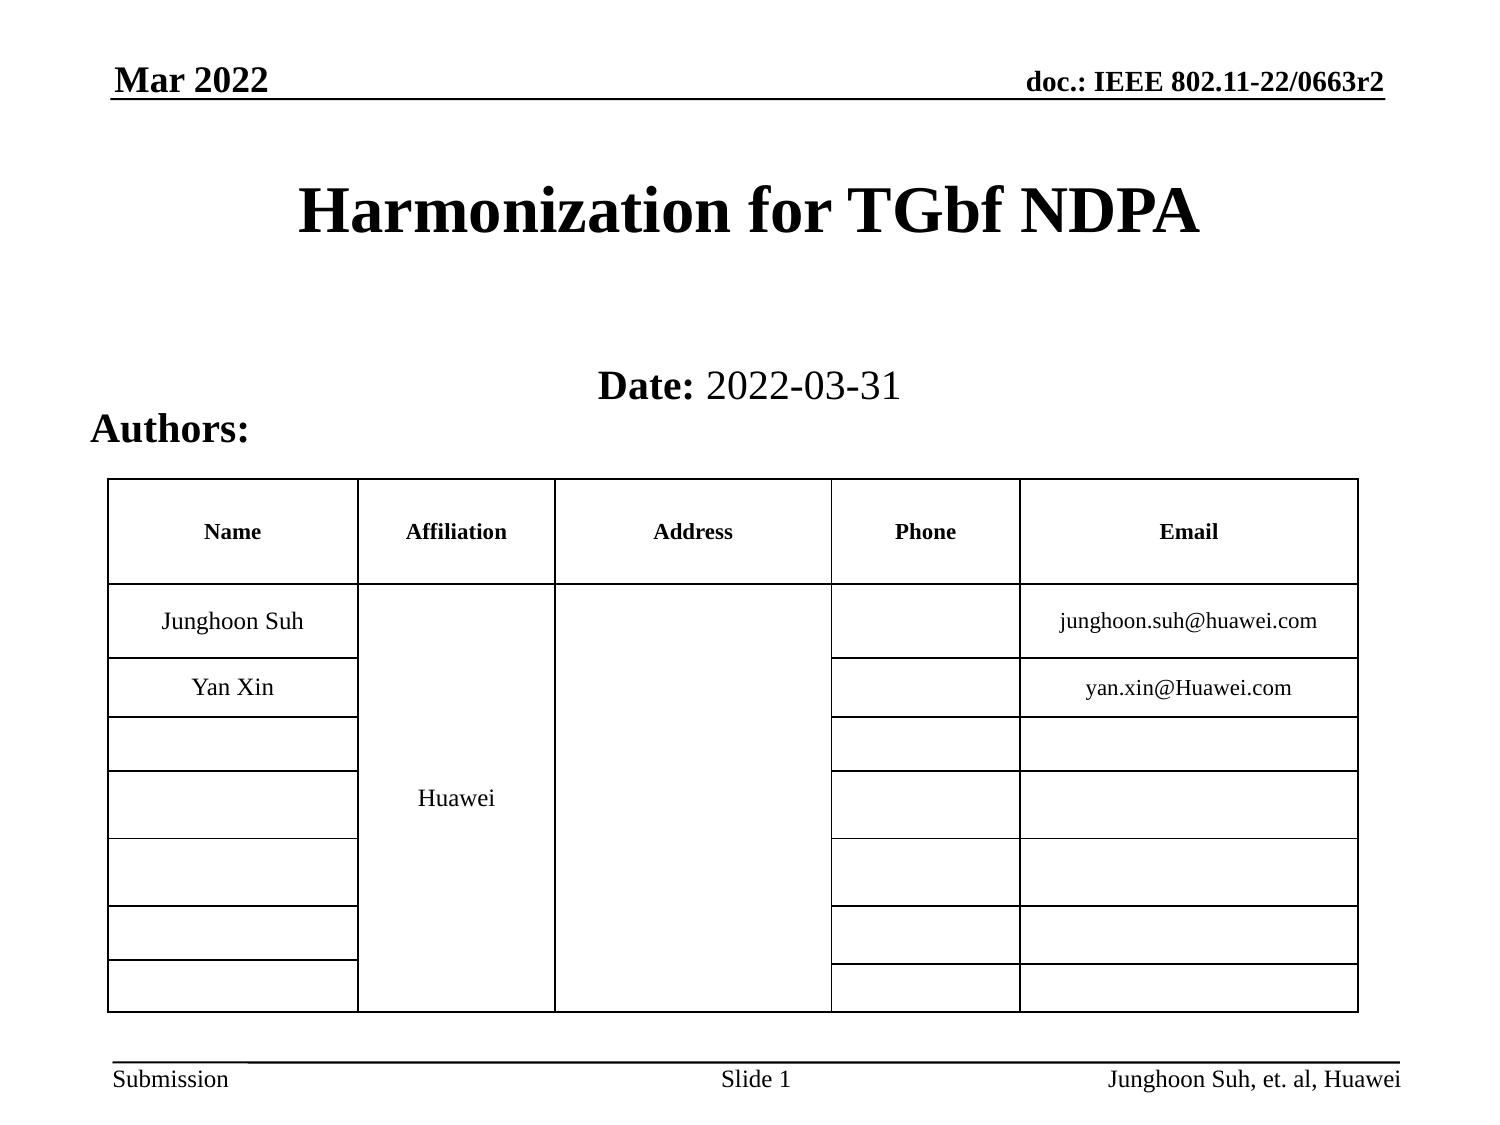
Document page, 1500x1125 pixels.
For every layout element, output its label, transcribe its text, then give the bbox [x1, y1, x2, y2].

table_header Phone [832, 480, 1019, 583]
table_cell [109, 907, 357, 959]
table_cell [832, 839, 1019, 905]
table_cell [832, 965, 1019, 1011]
footer Junghoon Suh, et. al, Huawei [1104, 1061, 1402, 1093]
table_cell [832, 718, 1019, 770]
table_cell Yan Xin [109, 659, 357, 716]
table_cell [109, 718, 357, 770]
table_cell [556, 585, 831, 1011]
list Date: 2022-03-31 [112, 350, 1388, 413]
table_cell [109, 839, 357, 905]
title Harmonization for TGbf NDPA [24, 112, 1475, 300]
table_cell [832, 585, 1019, 657]
text_box Authors: [74, 393, 313, 457]
table_cell [1021, 772, 1357, 838]
table_header Affiliation [359, 480, 554, 583]
slide_number Slide 1 [712, 1061, 800, 1093]
table_cell [1021, 718, 1357, 770]
table_cell [109, 772, 357, 838]
table_cell yan.xin@Huawei.com [1021, 659, 1357, 716]
table_cell Huawei [359, 585, 554, 1011]
table_cell [1021, 907, 1357, 963]
table_cell [832, 659, 1019, 716]
table_cell [109, 961, 357, 1011]
table_cell [832, 907, 1019, 963]
table_cell Junghoon Suh [109, 585, 357, 657]
table_cell [1021, 839, 1357, 905]
table_cell [1021, 965, 1357, 1011]
table_cell junghoon.suh@huawei.com [1021, 585, 1357, 657]
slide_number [114, 54, 274, 101]
table_header Name [109, 480, 357, 583]
table_header Email [1021, 480, 1357, 583]
table_cell [832, 772, 1019, 838]
table_header Address [556, 480, 831, 583]
